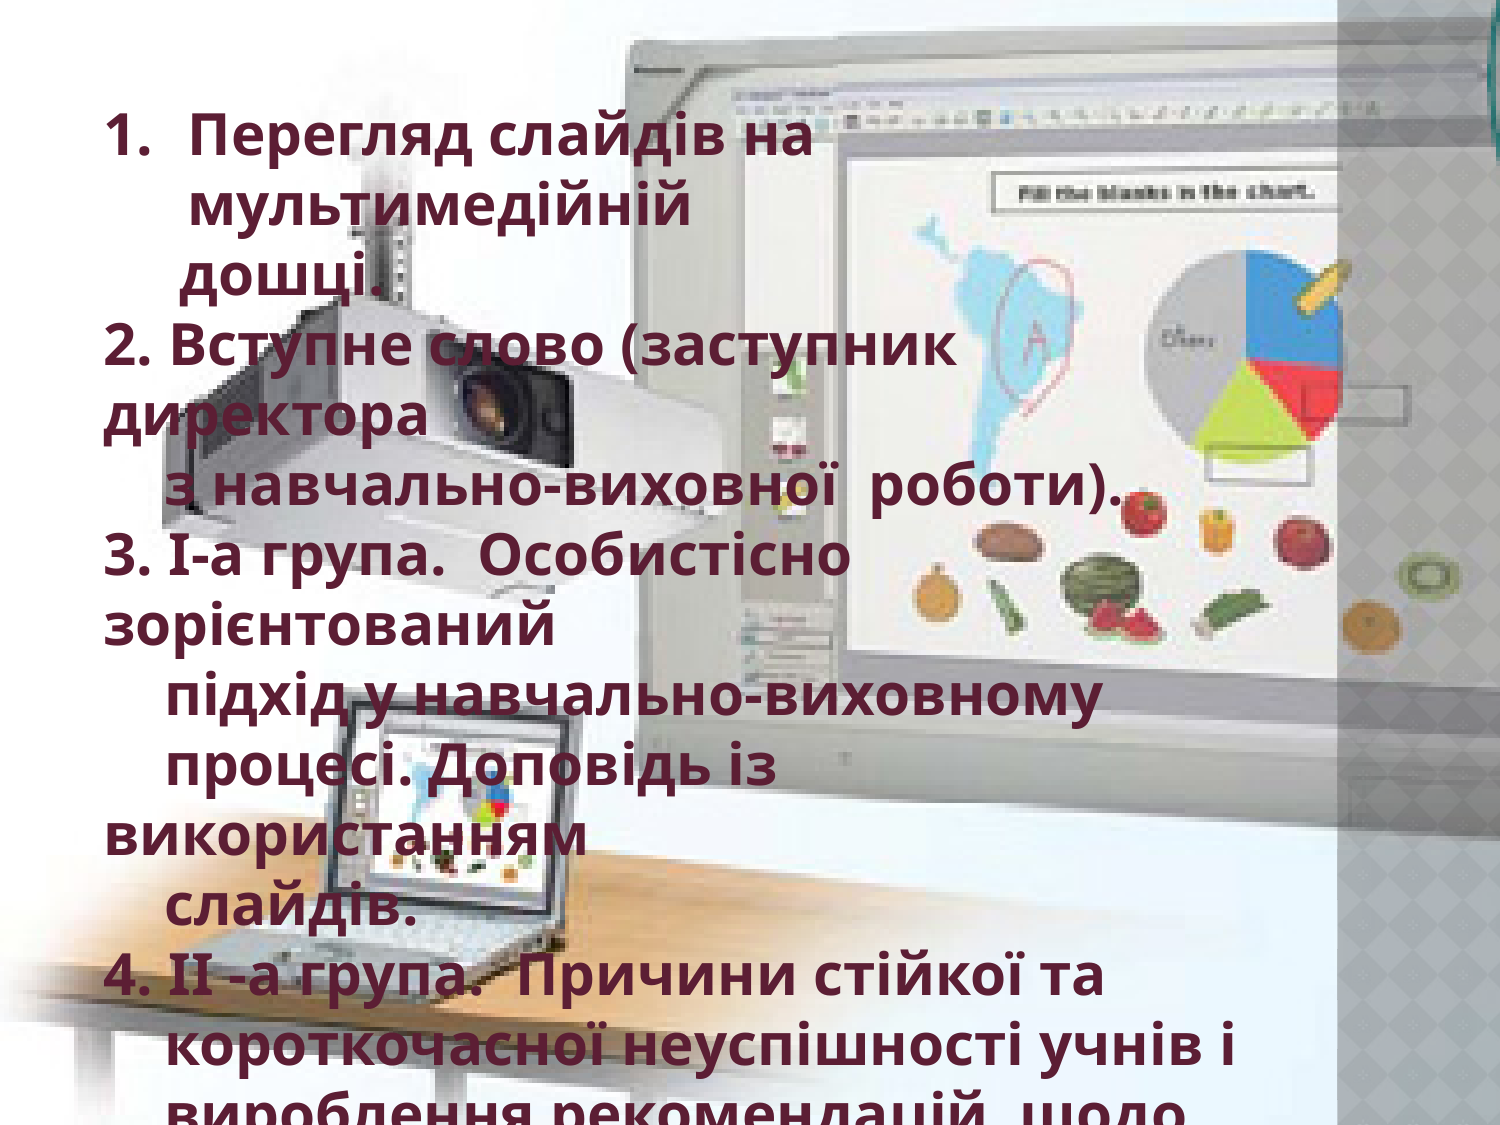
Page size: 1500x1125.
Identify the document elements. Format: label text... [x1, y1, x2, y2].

text_box Перегляд слайдів на мультимедійній дошці. 2. Вступне слово (заступник директора з навчально-виховної роботи). 3. I-а група. Особистісно зорієнтований підхід у навчально-виховному процесі. Доповідь із використанням слайдів. 4. II -а група. Причини стійкої та короткочасної неуспішності учнів і вироблення рекомендацій щодо попередження низької успішності. Аналіз результатів анкетування , слайди. [88, 89, 1282, 1125]
picture [0, 0, 1500, 1125]
